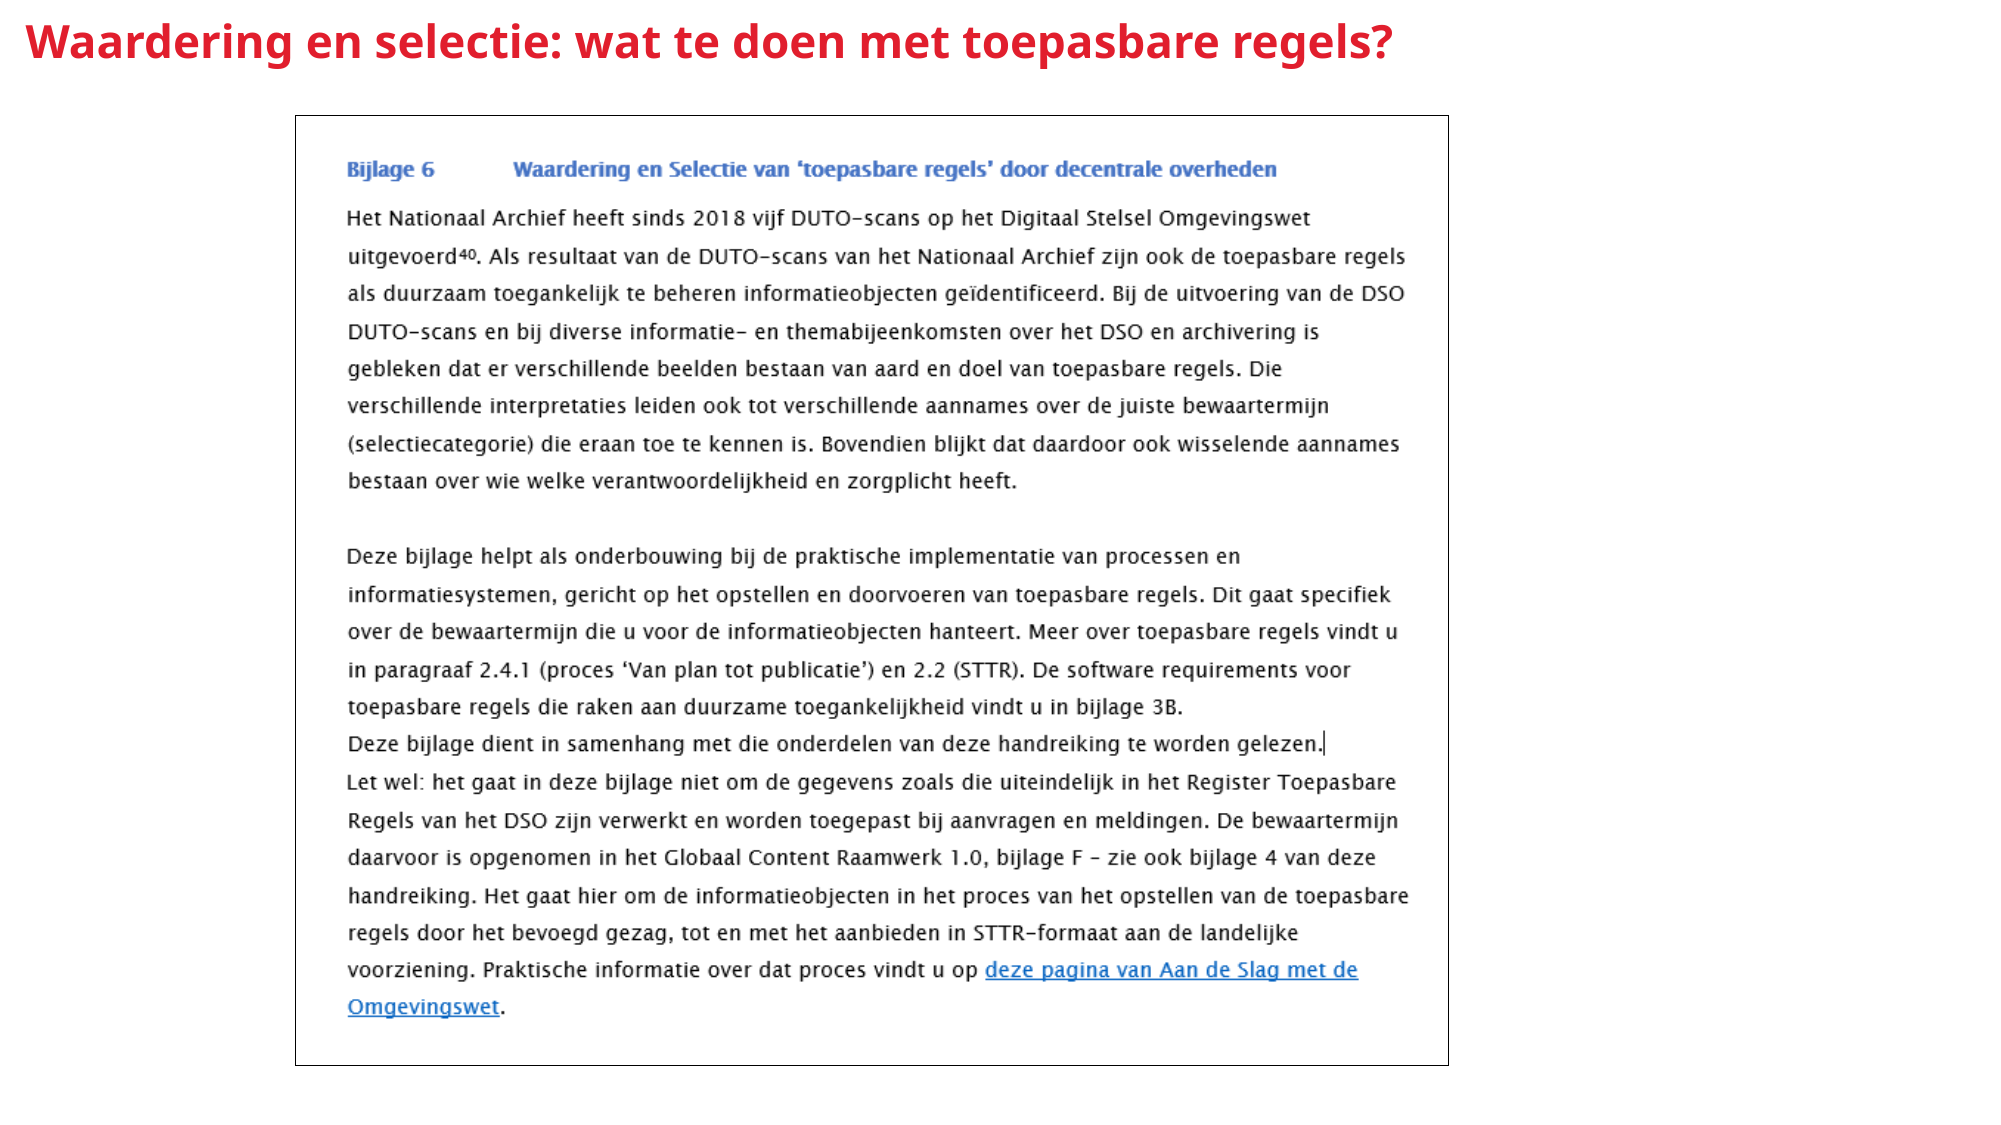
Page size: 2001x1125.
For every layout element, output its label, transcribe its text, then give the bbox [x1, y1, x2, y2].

picture [294, 114, 1450, 1066]
title Waardering en selectie: wat te doen met toepasbare regels? [10, 0, 2000, 88]
